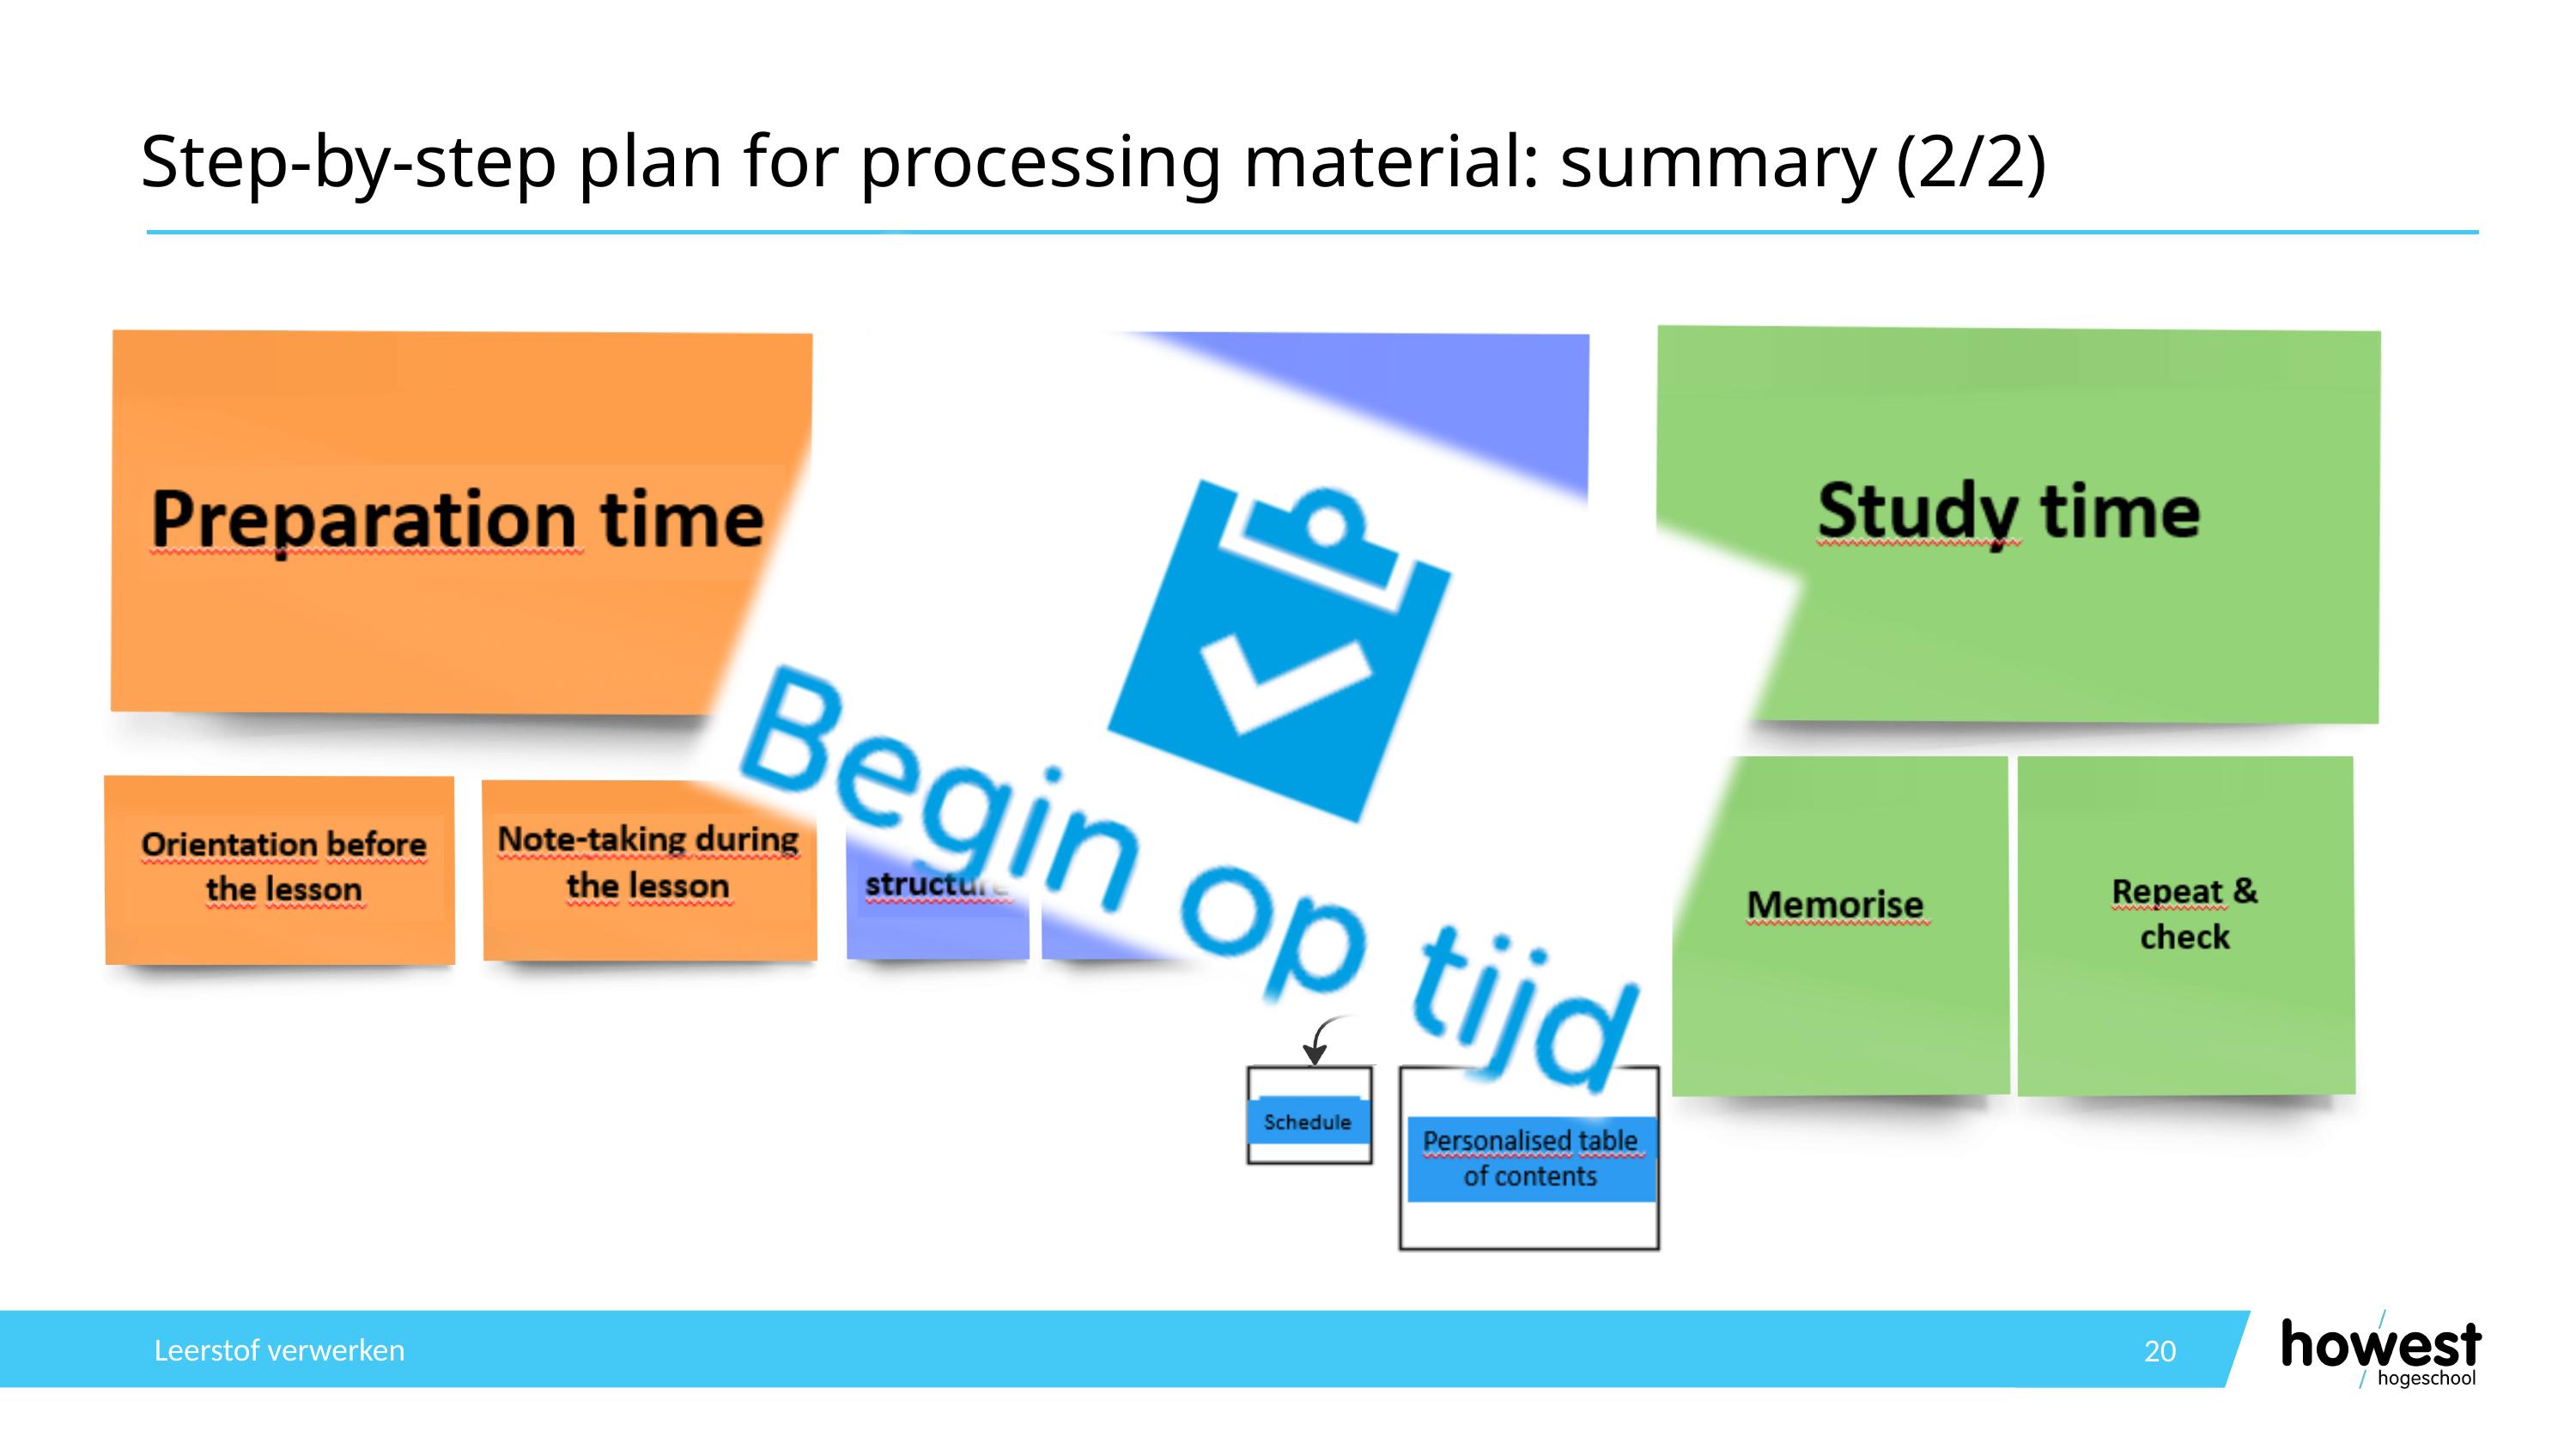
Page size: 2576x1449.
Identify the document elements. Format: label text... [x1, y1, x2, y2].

footer Leerstof verwerken [154, 1310, 1024, 1387]
picture [49, 252, 2419, 1265]
title Step-by-step plan for processing material: summary (2/2) [140, 124, 2476, 215]
picture [2251, 1288, 2512, 1421]
slide_number 20 [2048, 1310, 2190, 1388]
